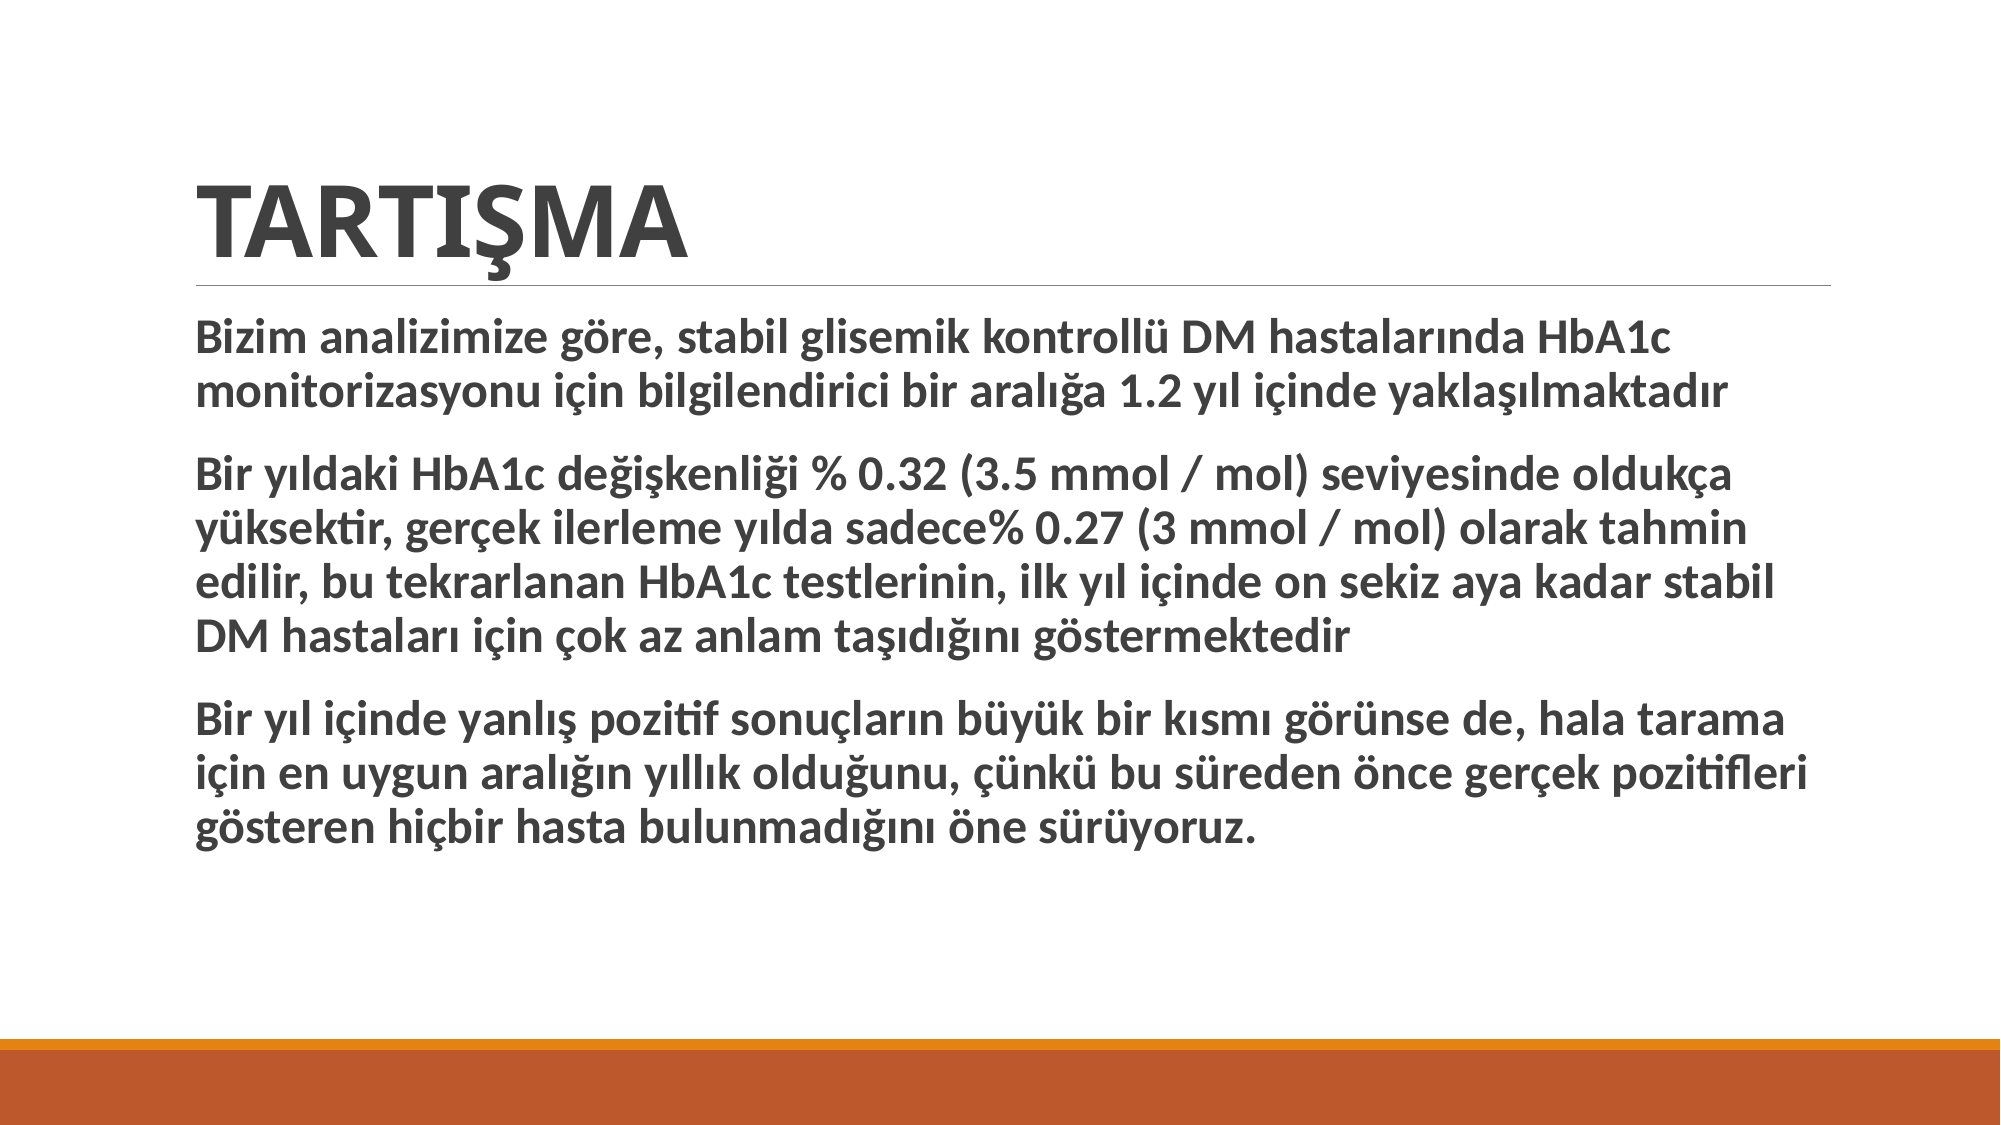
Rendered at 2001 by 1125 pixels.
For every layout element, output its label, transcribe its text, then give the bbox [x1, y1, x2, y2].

list Bizim analizimize göre, stabil glisemik kontrollü DM hastalarında HbA1c monitorizasyonu için bilgilendirici bir aralığa 1.2 yıl içinde yaklaşılmaktadır Bir yıldaki HbA1c değişkenliği % 0.32 (3.5 mmol / mol) seviyesinde oldukça yüksektir, gerçek ilerleme yılda sadece% 0.27 (3 mmol / mol) olarak tahmin edilir, bu tekrarlanan HbA1c testlerinin, ilk yıl içinde on sekiz aya kadar stabil DM hastaları için çok az anlam taşıdığını göstermektedir Bir yıl içinde yanlış pozitif sonuçların büyük bir kısmı görünse de, hala tarama için en uygun aralığın yıllık olduğunu, çünkü bu süreden önce gerçek pozitifleri gösteren hiçbir hasta bulunmadığını öne sürüyoruz. [180, 302, 1830, 963]
title TARTIŞMA [180, 47, 1830, 285]
